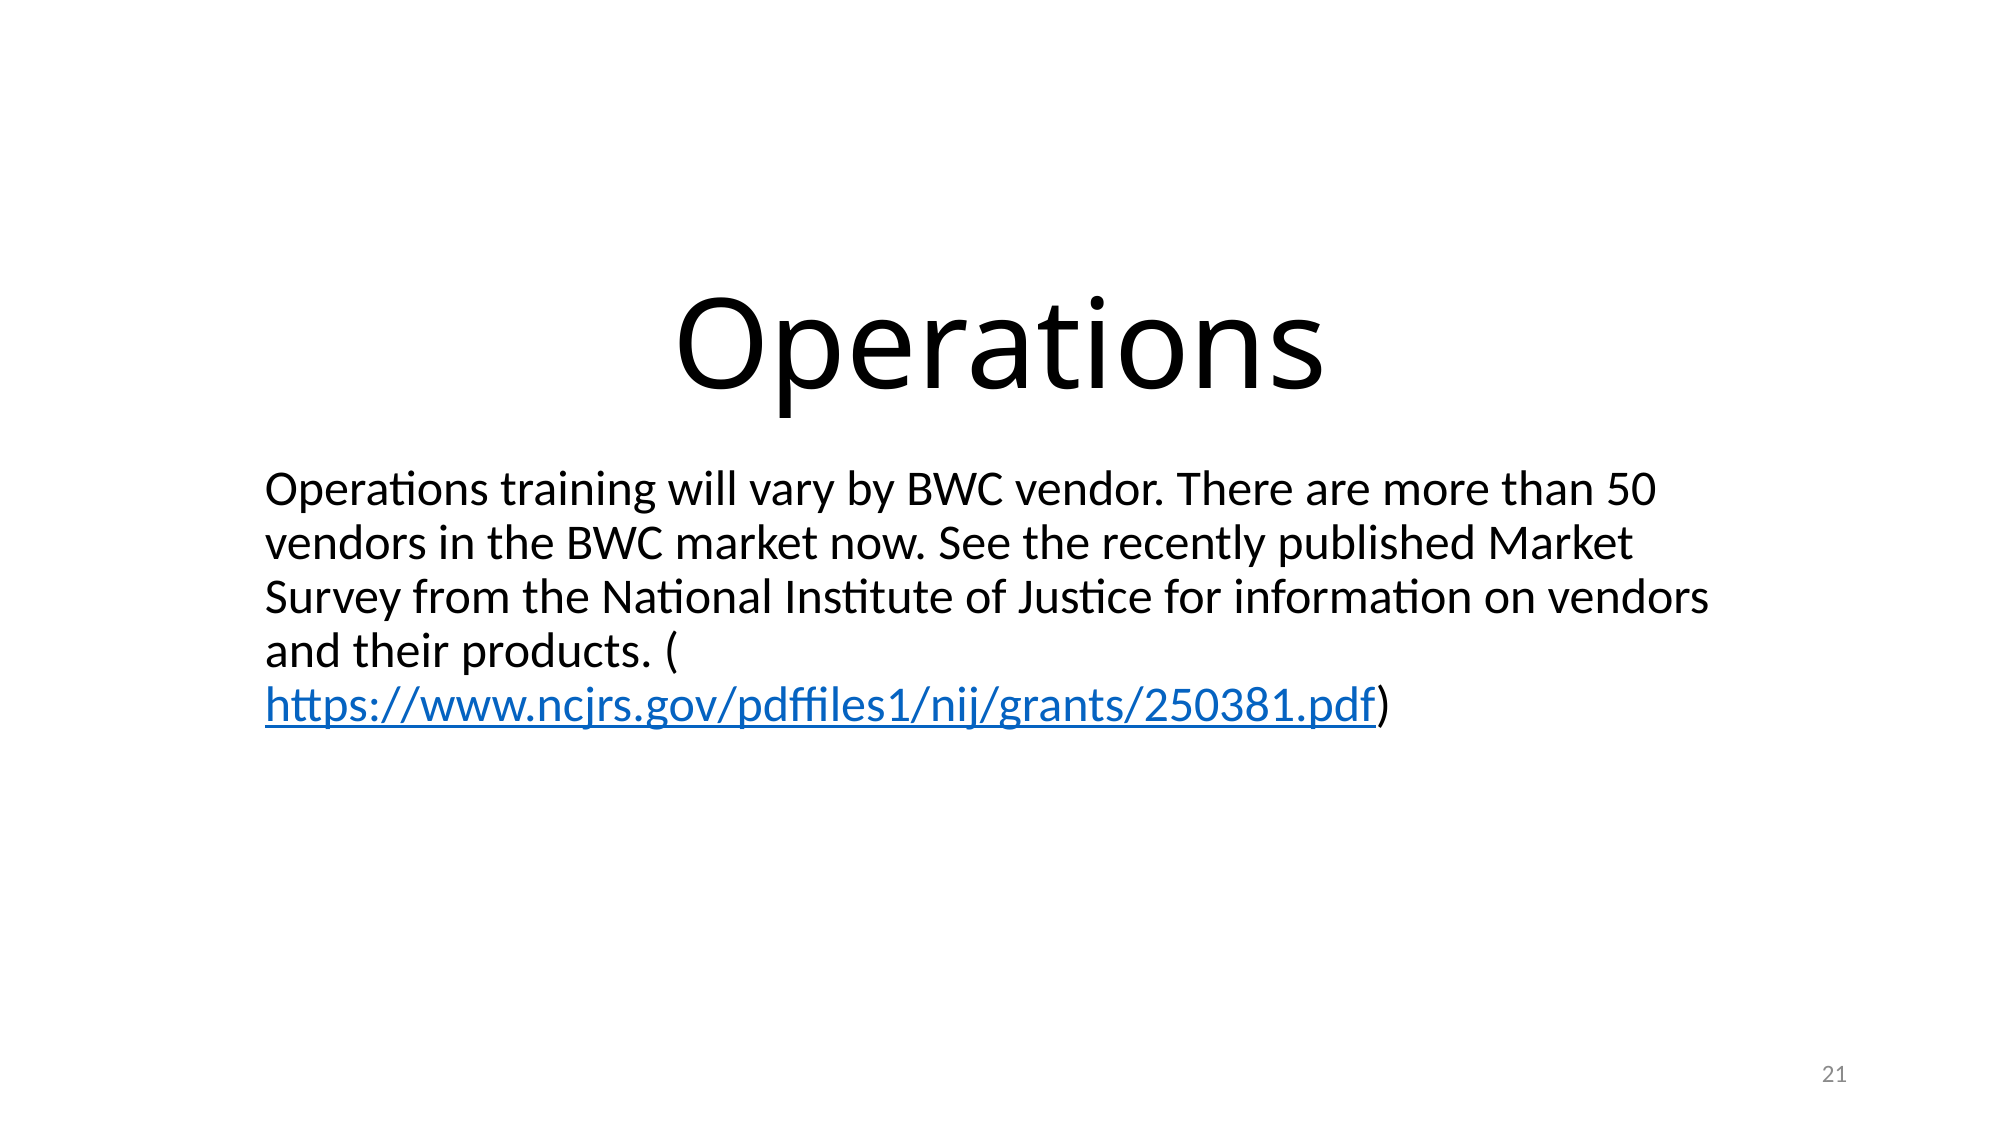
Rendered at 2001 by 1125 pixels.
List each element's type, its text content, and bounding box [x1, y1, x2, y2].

slide_number 21 [1412, 1042, 1863, 1103]
title Operations [249, 184, 1750, 423]
subtitle Operations training will vary by BWC vendor. There are more than 50 vendors in the BWC market now. See the recently published Market Survey from the National Institute of Justice for information on vendors and their products. (https://www.ncjrs.gov/pdffiles1/nij/grants/250381.pdf) [249, 454, 1750, 1032]
